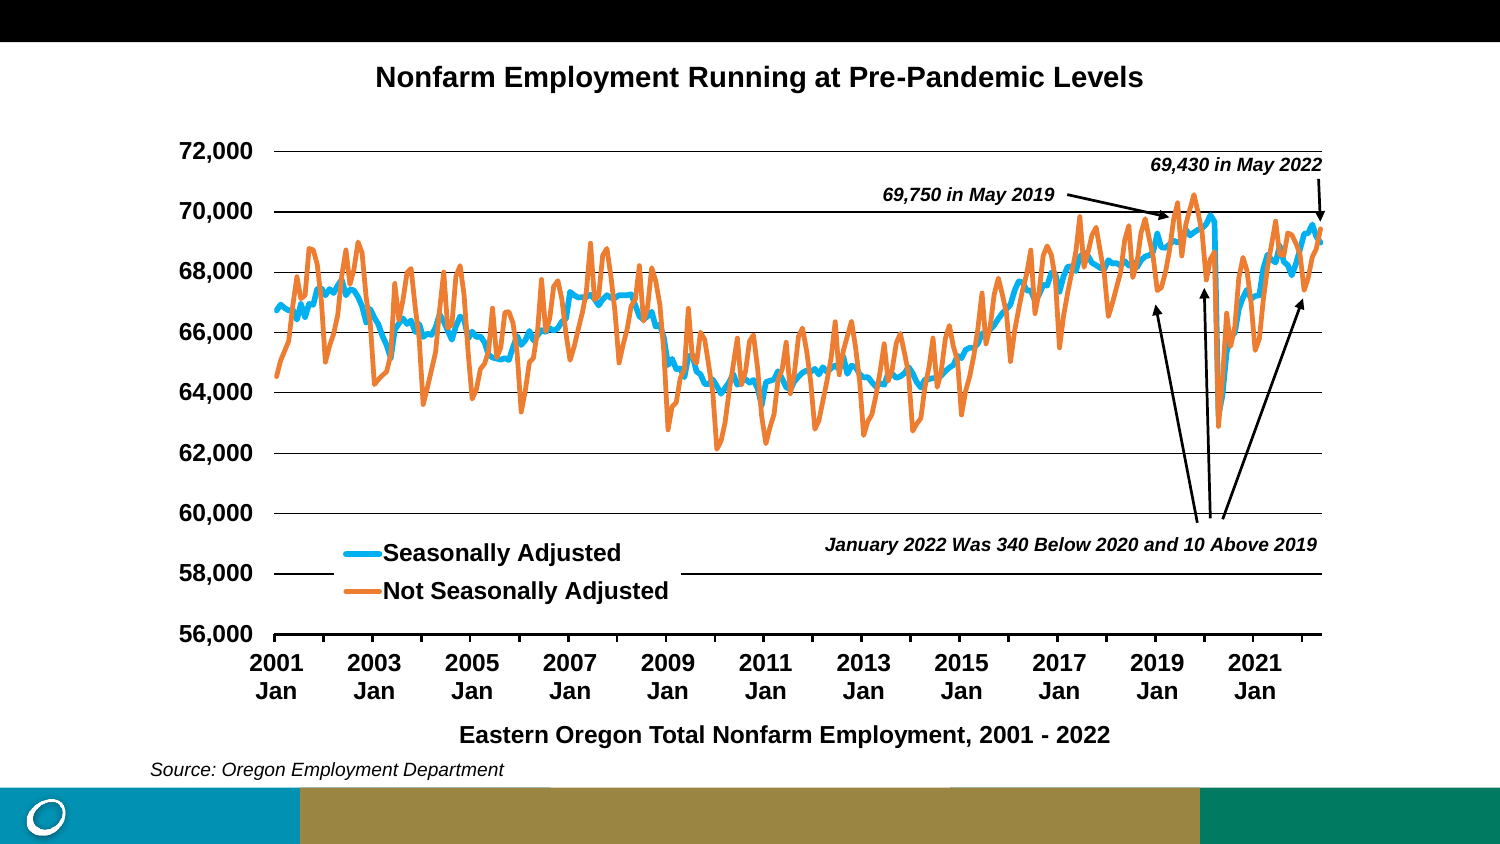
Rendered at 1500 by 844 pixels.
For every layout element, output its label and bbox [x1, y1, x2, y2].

picture [137, 46, 1383, 785]
picture [27, 800, 65, 835]
